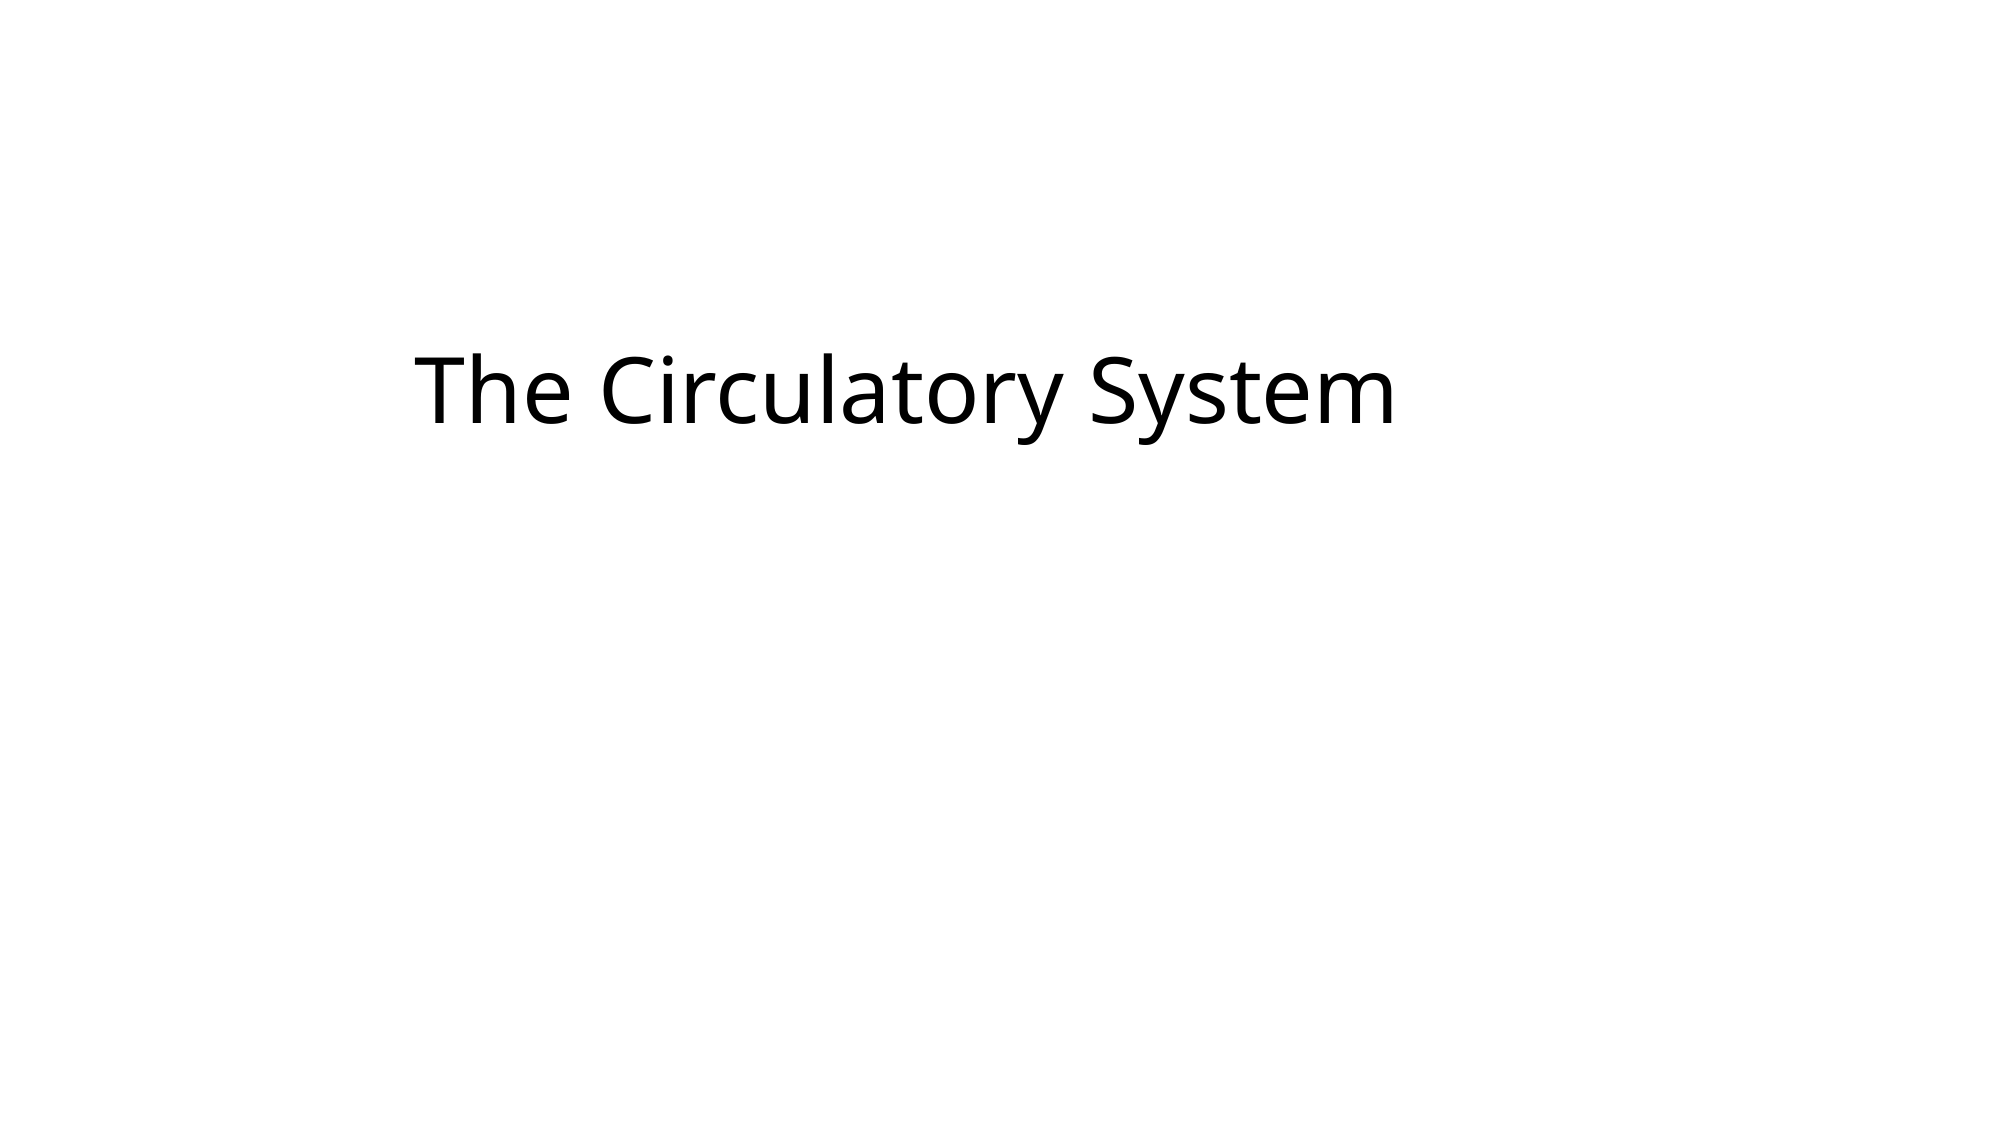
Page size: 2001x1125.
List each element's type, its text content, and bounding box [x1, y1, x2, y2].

title The Circulatory System [399, 249, 1651, 538]
